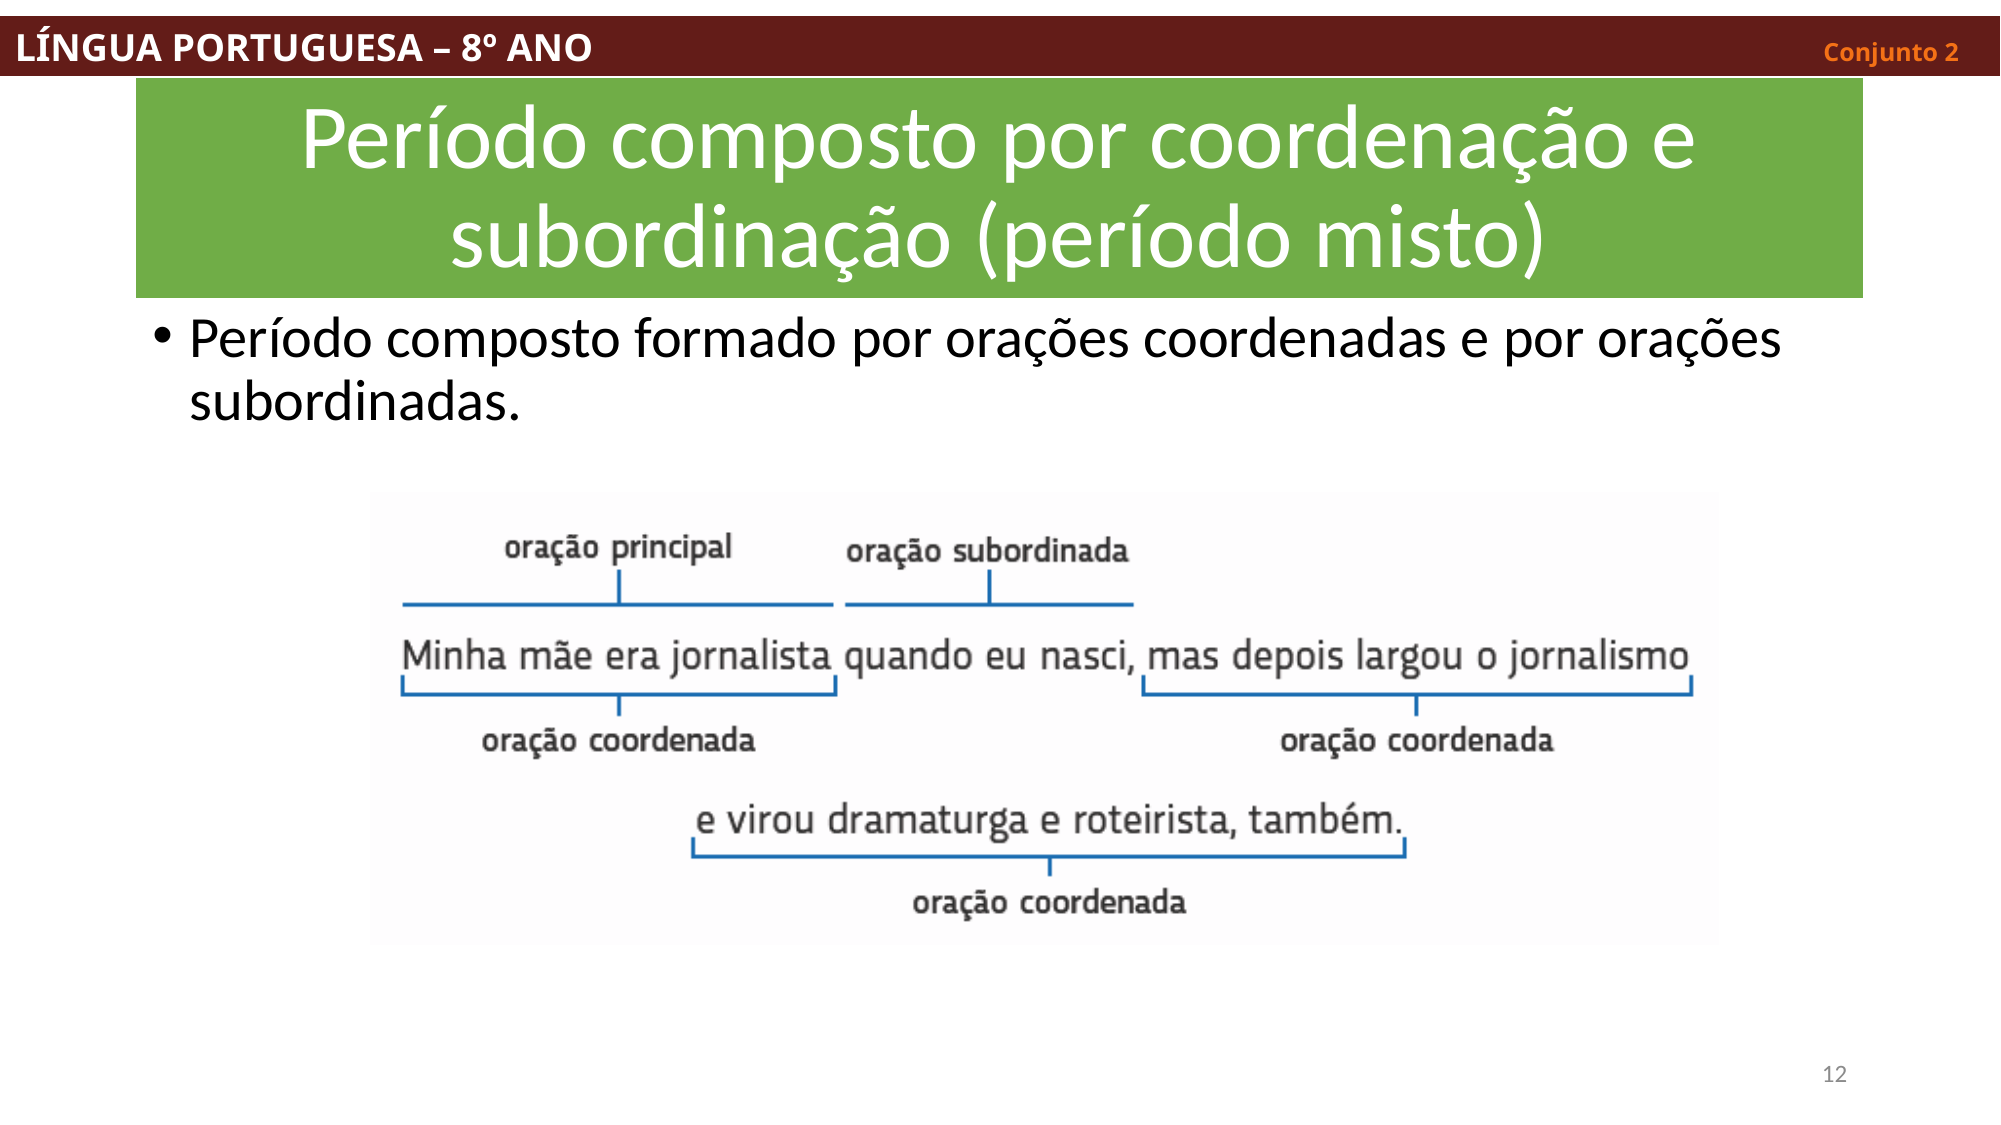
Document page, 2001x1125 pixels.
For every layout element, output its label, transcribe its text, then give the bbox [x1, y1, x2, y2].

slide_number 12 [1412, 1042, 1863, 1103]
title Período composto por coordenação e subordinação (período misto) [136, 78, 1863, 298]
text_box LÍNGUA PORTUGUESA – 8º ANO Conjunto 2 [0, 16, 2000, 76]
picture [370, 492, 1719, 945]
list Período composto formado por orações coordenadas e por orações subordinadas. [137, 299, 1863, 479]
